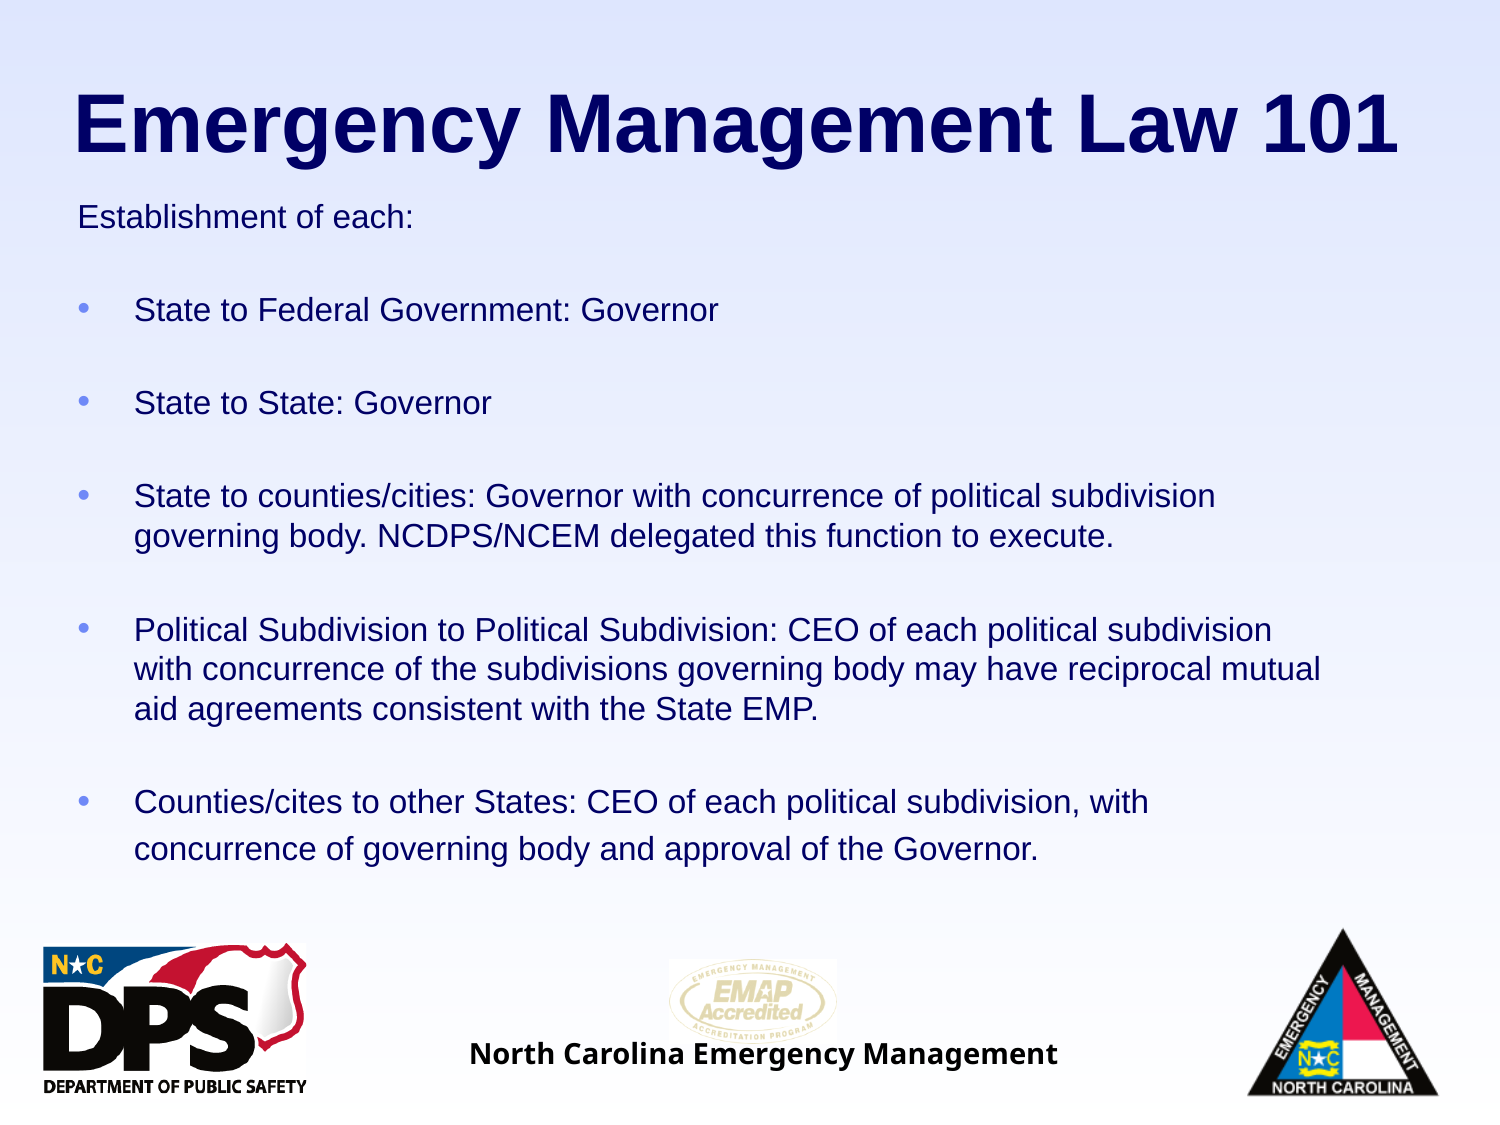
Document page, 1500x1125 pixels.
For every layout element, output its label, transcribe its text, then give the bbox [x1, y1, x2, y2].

picture [43, 943, 307, 1099]
list Establishment of each: State to Federal Government: Governor State to State: Governor State to counties/cities: Governor with concurrence of political subdivision governing body. NCDPS/NCEM delegated this function to execute. Political Subdivision to Political Subdivision: CEO of each political subdivision with concurrence of the subdivisions governing body may have reciprocal mutual aid agreements consistent with the State EMP. Counties/cites to other States: CEO of each political subdivision, with concurrence of governing body and approval of the Governor. [62, 187, 1350, 913]
picture [1242, 924, 1442, 1099]
title Emergency Management Law 101 [32, 39, 1442, 178]
